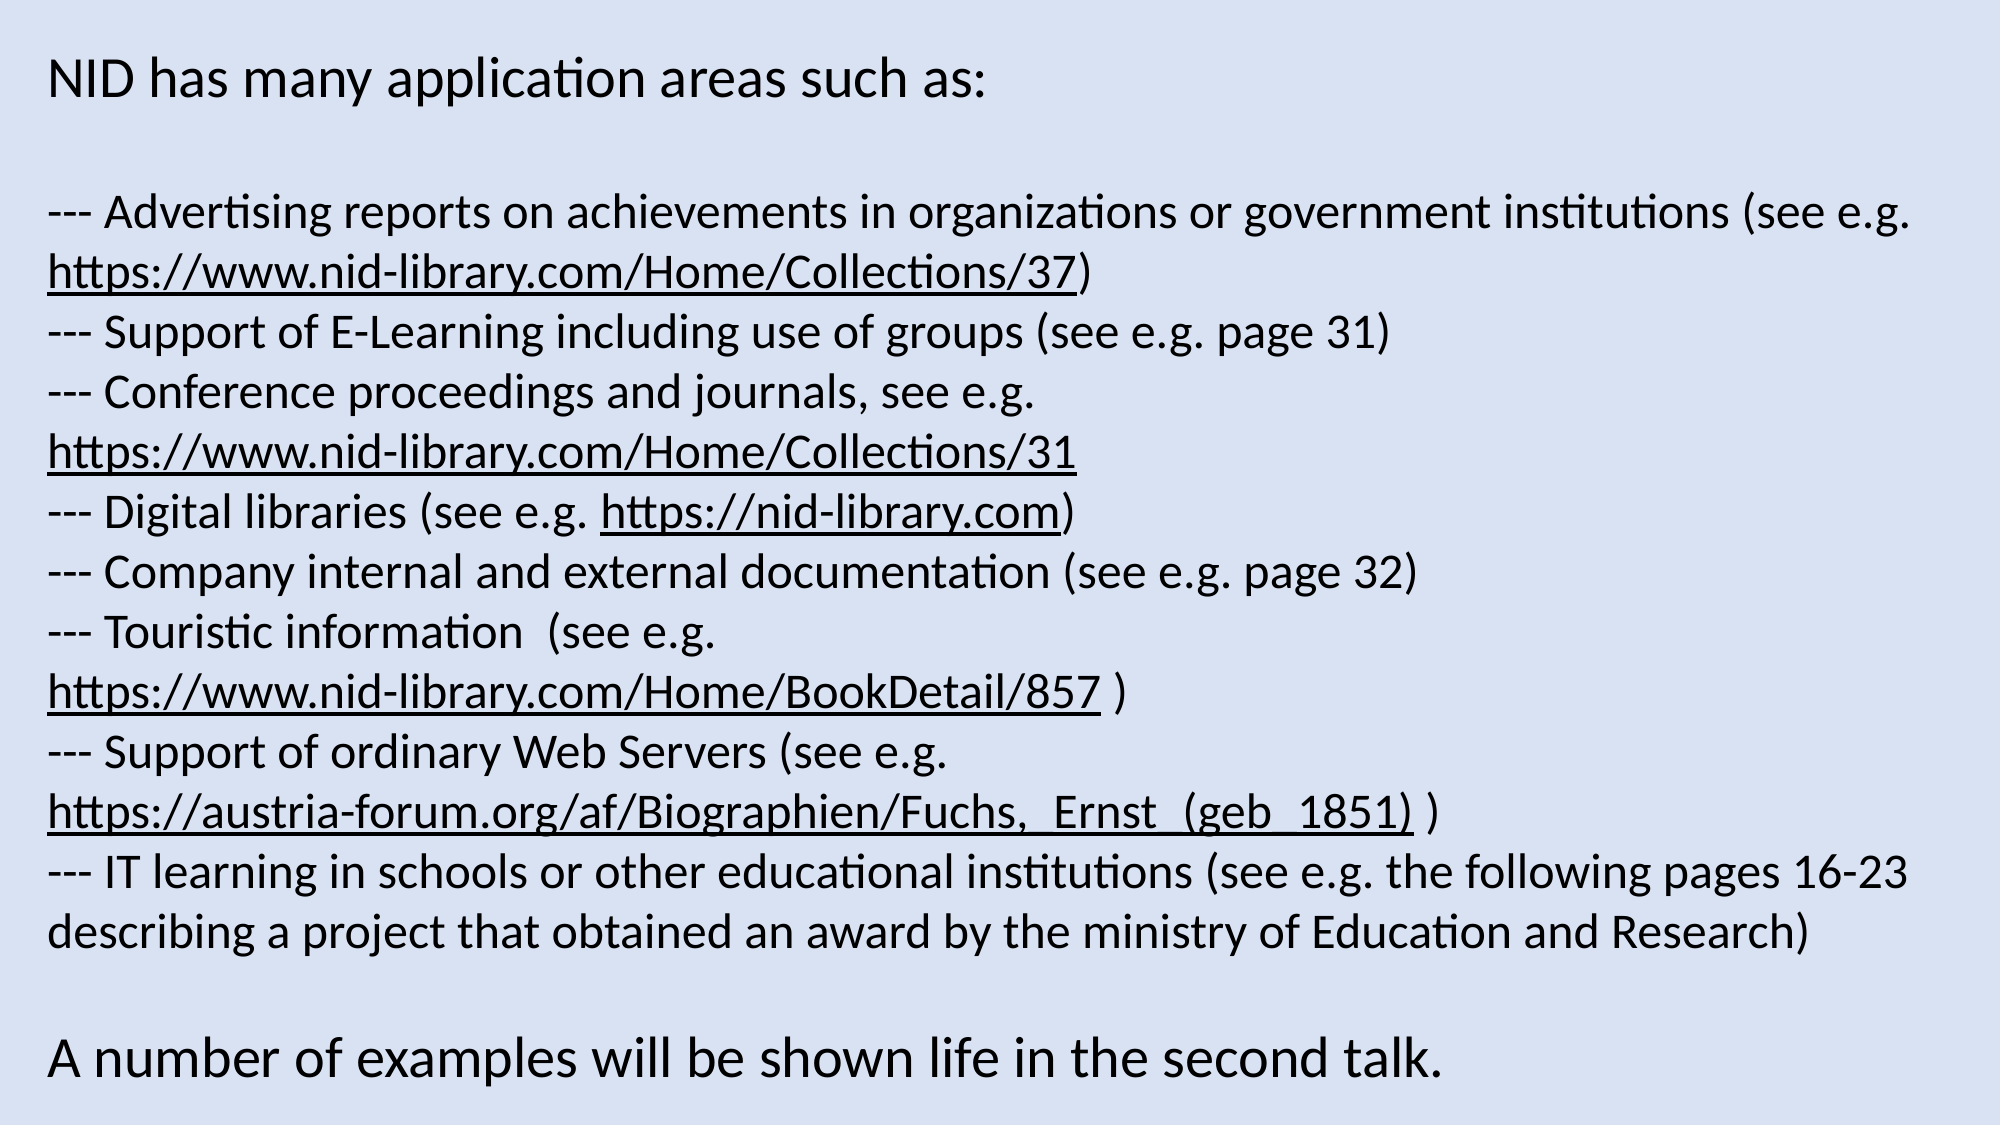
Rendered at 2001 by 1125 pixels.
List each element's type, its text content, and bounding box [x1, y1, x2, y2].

text_box NID has many application areas such as: --- Advertising reports on achievements in organizations or government institutions (see e.g. https://www.nid-library.com/Home/Collections/37) --- Support of E-Learning including use of groups (see e.g. page 31) --- Conference proceedings and journals, see e.g. https://www.nid-library.com/Home/Collections/31 --- Digital libraries (see e.g. https://nid-library.com) --- Company internal and external documentation (see e.g. page 32) --- Touristic information (see e.g. https://www.nid-library.com/Home/BookDetail/857 ) --- Support of ordinary Web Servers (see e.g. https://austria-forum.org/af/Biographien/Fuchs,_Ernst_(geb_1851) ) --- IT learning in schools or other educational institutions (see e.g. the following pages 16-23 describing a project that obtained an award by the ministry of Education and Research) A number of examples will be shown life in the second talk. [32, 31, 1968, 1125]
